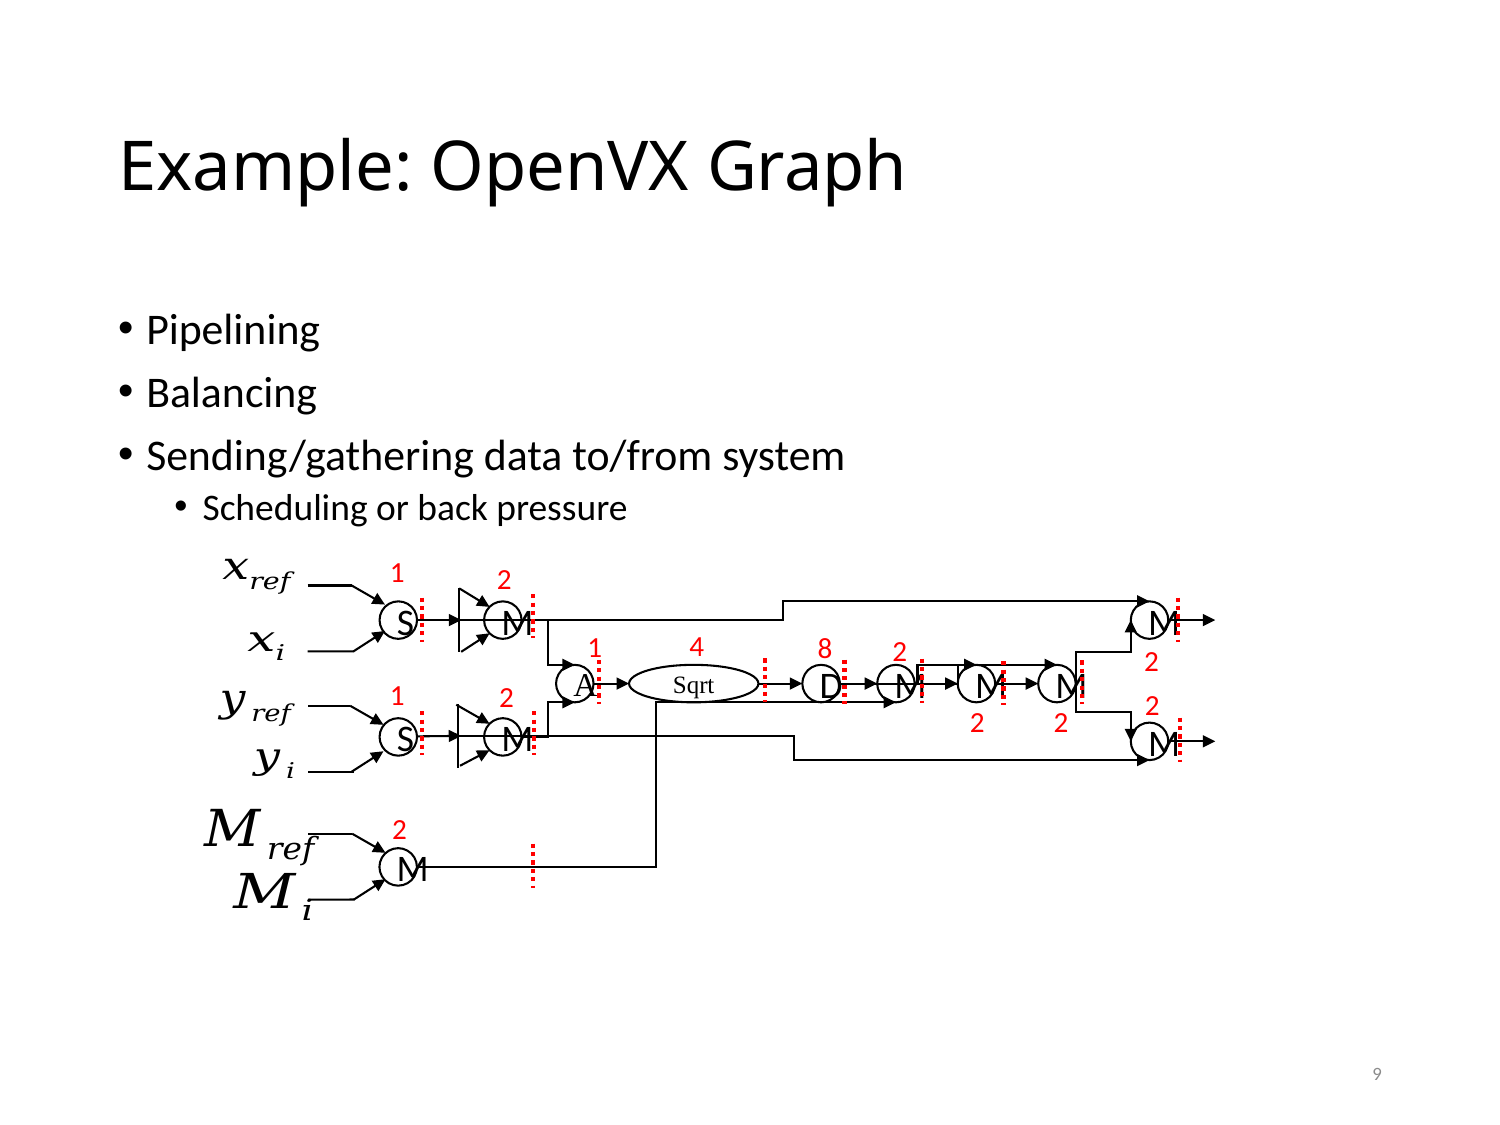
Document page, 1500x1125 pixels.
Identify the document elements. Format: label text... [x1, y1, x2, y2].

title Example: OpenVX Graph [103, 59, 1397, 278]
list Pipelining Balancing Sending/gathering data to/from system Scheduling or back pressure [103, 299, 1397, 1014]
slide_number 9 [1059, 1042, 1397, 1103]
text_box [201, 545, 1216, 927]
